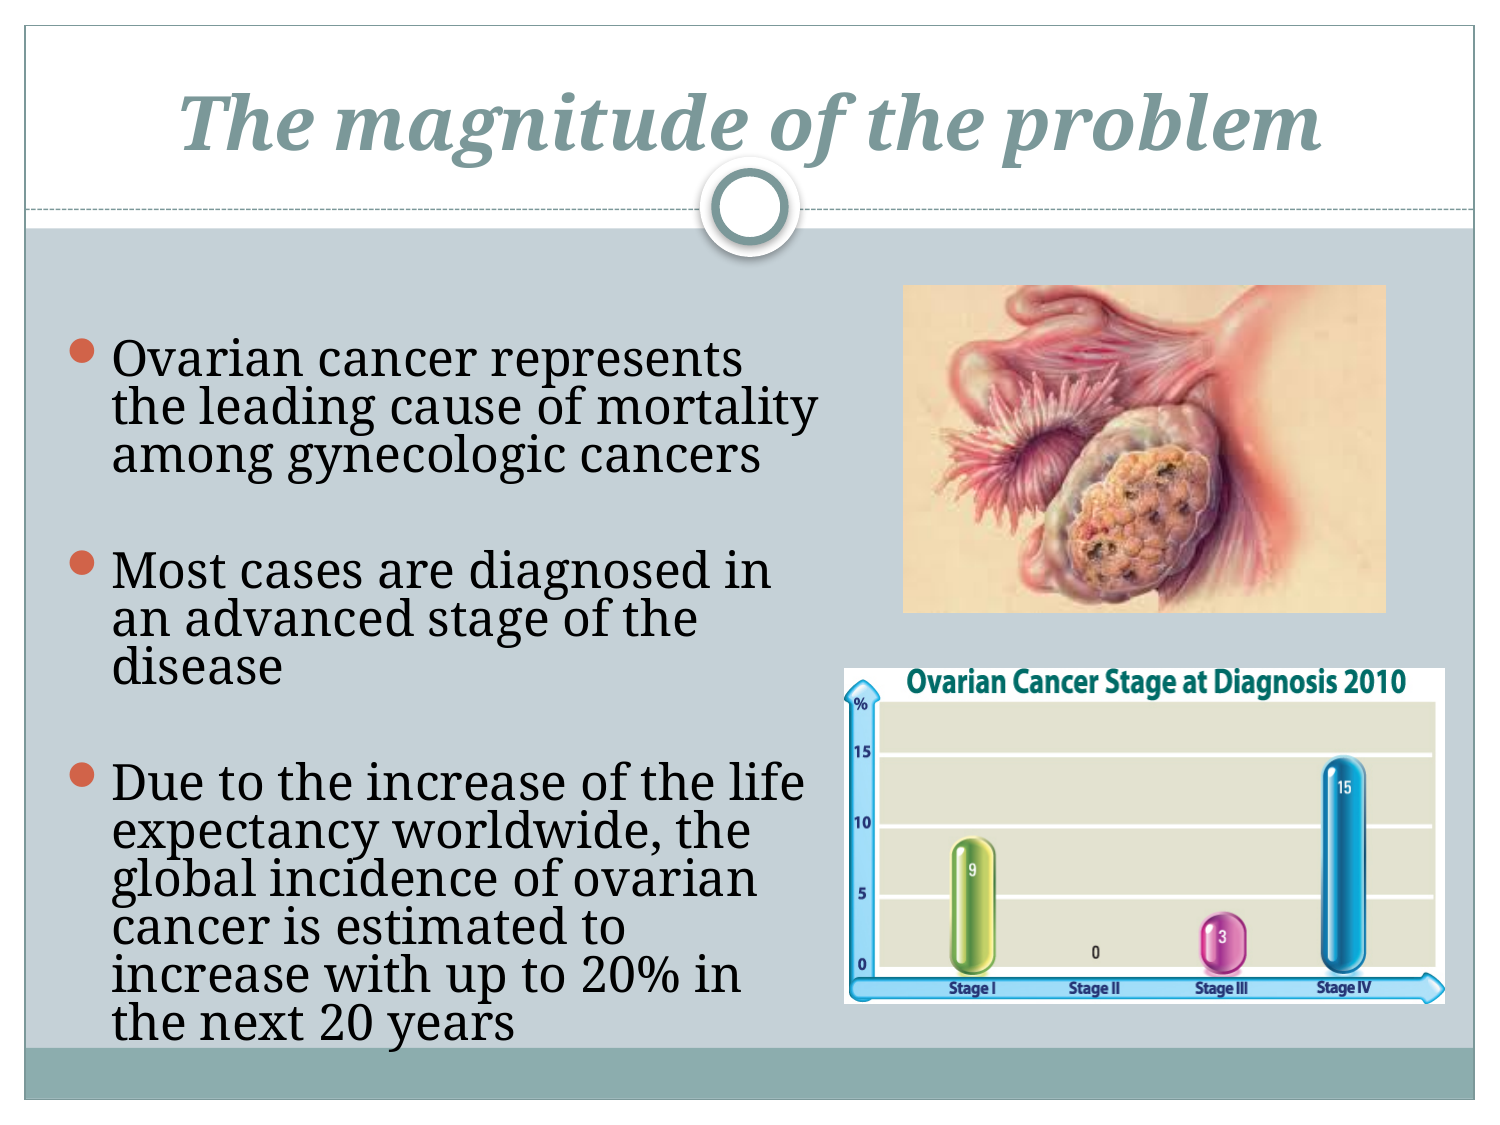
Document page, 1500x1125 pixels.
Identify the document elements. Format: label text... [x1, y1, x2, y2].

title The magnitude of the problem [75, 49, 1425, 173]
list Ovarian cancer represents the leading cause of mortality among gynecologic cancers Most cases are diagnosed in an advanced stage of the disease Due to the increase of the life expectancy worldwide, the global incidence of ovarian cancer is estimated to increase with up to 20% in the next 20 years [51, 331, 845, 837]
picture [844, 668, 1445, 1005]
picture [903, 284, 1386, 613]
